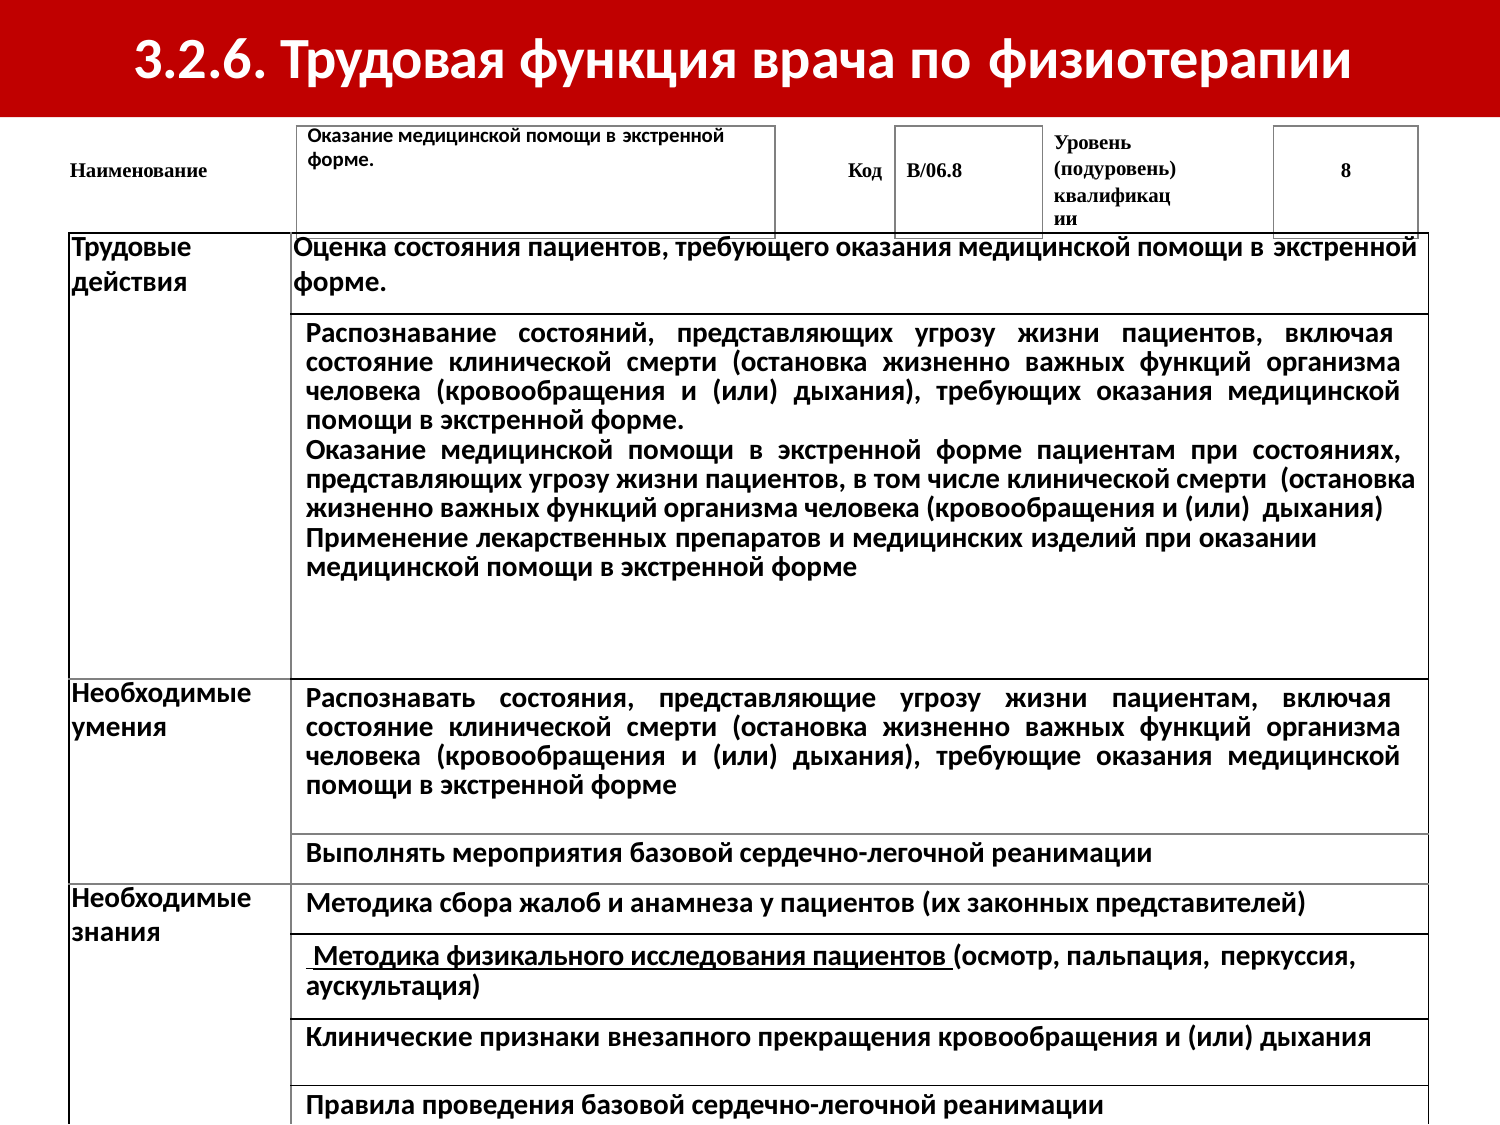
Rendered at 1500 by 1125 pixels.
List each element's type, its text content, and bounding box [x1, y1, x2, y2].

table_header В/06.8 [896, 127, 1042, 232]
table_cell Выполнять мероприятия базовой сердечно-легочной реанимации [292, 835, 1428, 883]
table_cell Правила проведения базовой сердечно-легочной реанимации [292, 1086, 1428, 1124]
table_header Оценка состояния пациентов, требующего оказания медицинской помощи в экстренной форме. [292, 234, 1428, 313]
table_cell Клинические признаки внезапного прекращения кровообращения и (или) дыхания [292, 1020, 1428, 1085]
text_box [0, 0, 1500, 118]
table_cell Распознавание состояний, представляющих угрозу жизни пациентов, включая состояние клинической смерти (остановка жизненно важных функций организма человека (кровообращения и (или) дыхания), требующих оказания медицинской помощи в экстренной форме. Оказание медицинской помощи в экстренной форме пациентам при состояниях, представляющих угрозу жизни пациентов, в том числе клинической смерти (остановка жизненно важных функций организма человека (кровообращения и (или) дыхания) Применение лекарственных препаратов и медицинских изделий при оказании медицинской помощи в экстренной форме [292, 315, 1428, 678]
table_cell Распознавать состояния, представляющие угрозу жизни пациентам, включая состояние клинической смерти (остановка жизненно важных функций организма человека (кровообращения и (или) дыхания), требующие оказания медицинской помощи в экстренной форме [292, 680, 1428, 833]
table_cell Методика физикального исследования пациентов (осмотр, пальпация, перкуссия, аускультация) [292, 935, 1428, 1018]
table_header Наименование [49, 126, 296, 238]
table_header 8 [1274, 127, 1417, 232]
title 3.2.6. Трудовая функция врача по физиотерапии [131, 17, 1369, 126]
table_header Трудовые действия [70, 234, 290, 678]
table_header Код [776, 126, 894, 232]
table_cell Методика сбора жалоб и анамнеза у пациентов (их законных представителей) [292, 885, 1428, 933]
table_cell Необходимые умения [70, 680, 290, 883]
table_header Оказание медицинской помощи в экстренной форме. [297, 127, 774, 232]
table_cell Необходимые знания [70, 885, 290, 1124]
table_header Уровень (подуровень) квалификации [1043, 126, 1273, 232]
